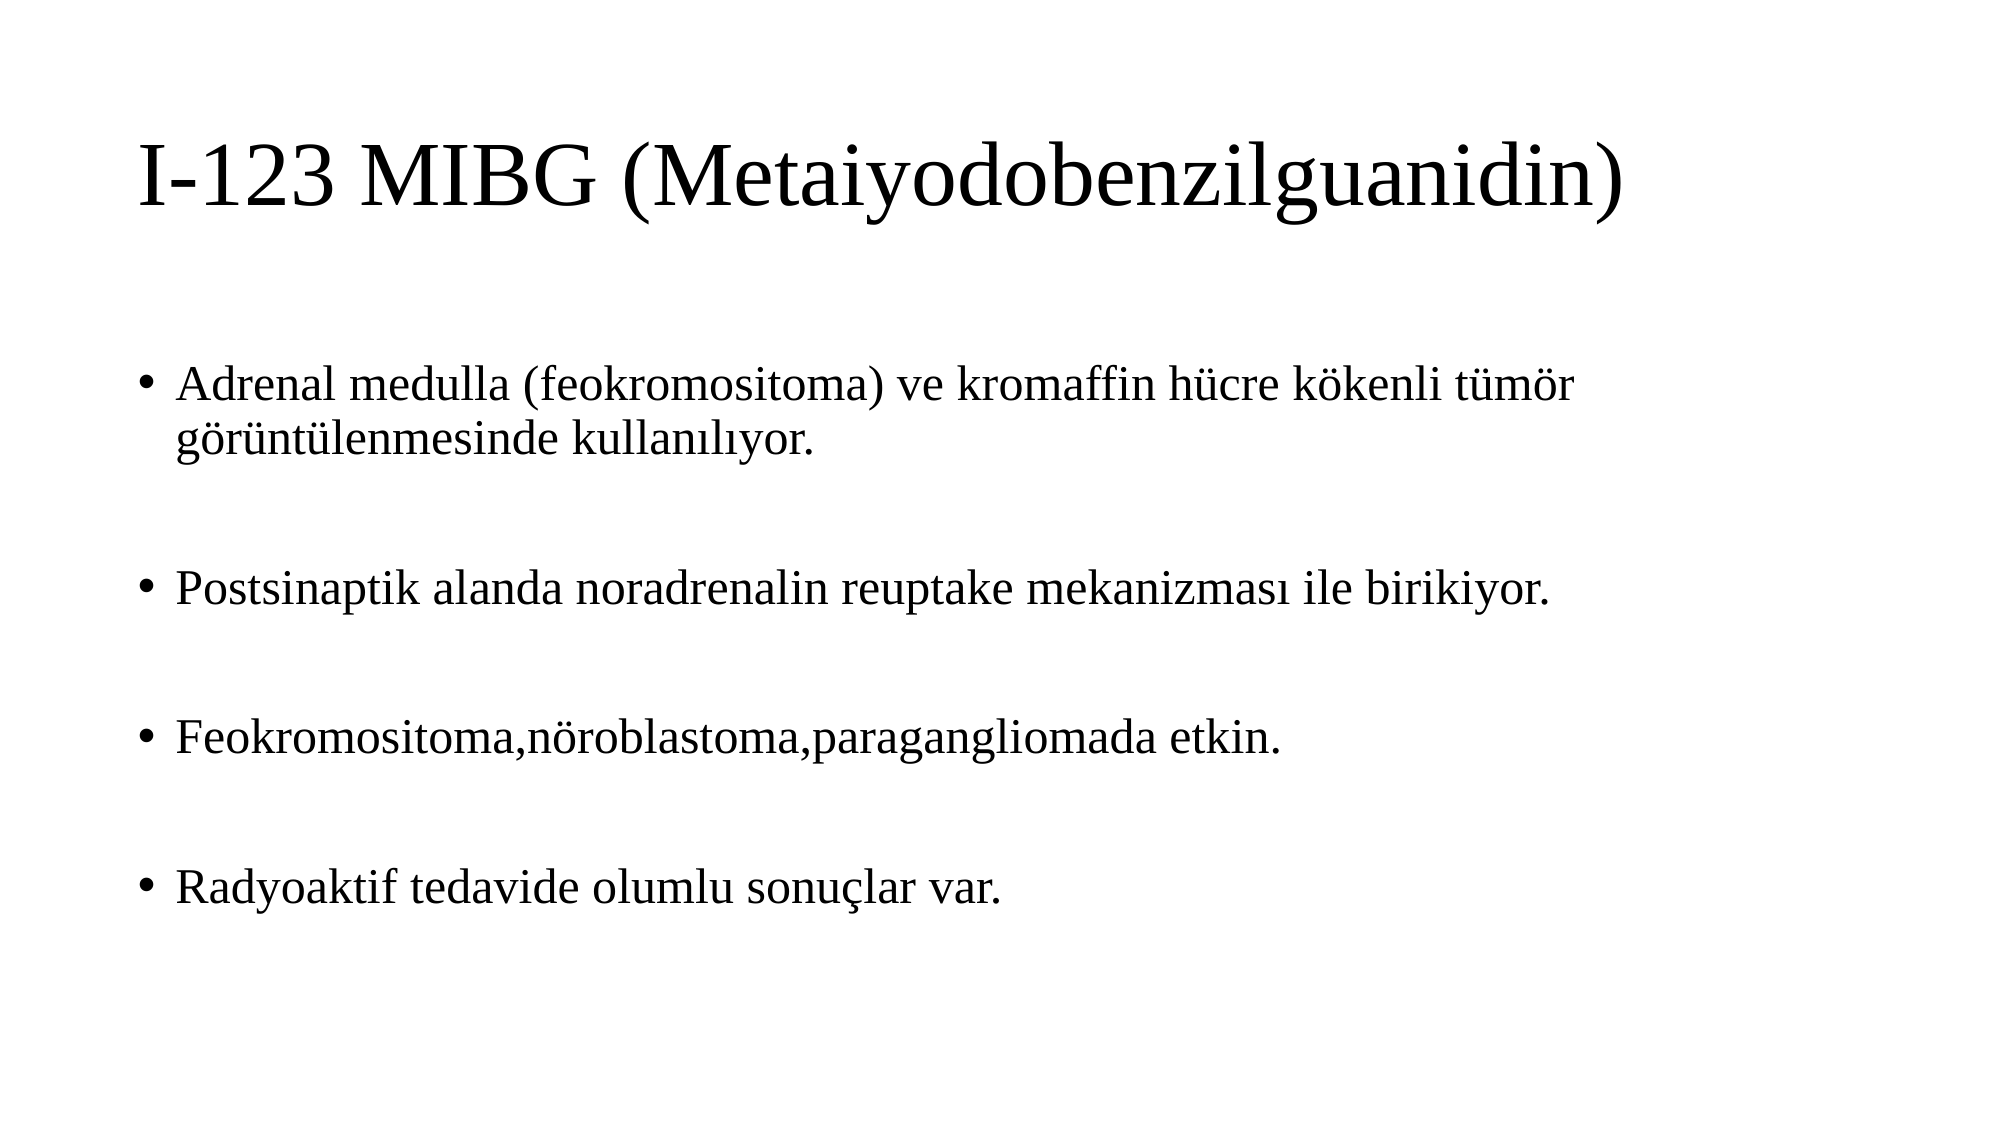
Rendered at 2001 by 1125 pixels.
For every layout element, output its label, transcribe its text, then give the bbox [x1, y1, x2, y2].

list Adrenal medulla (feokromositoma) ve kromaffin hücre kökenli tümör görüntülenmesinde kullanılıyor. Postsinaptik alanda noradrenalin reuptake mekanizması ile birikiyor. Feokromositoma,nöroblastoma,paragangliomada etkin. Radyoaktif tedavide olumlu sonuçlar var. [122, 350, 1878, 1006]
title I-123 MIBG (Metaiyodobenzilguanidin) [122, 58, 1881, 294]
